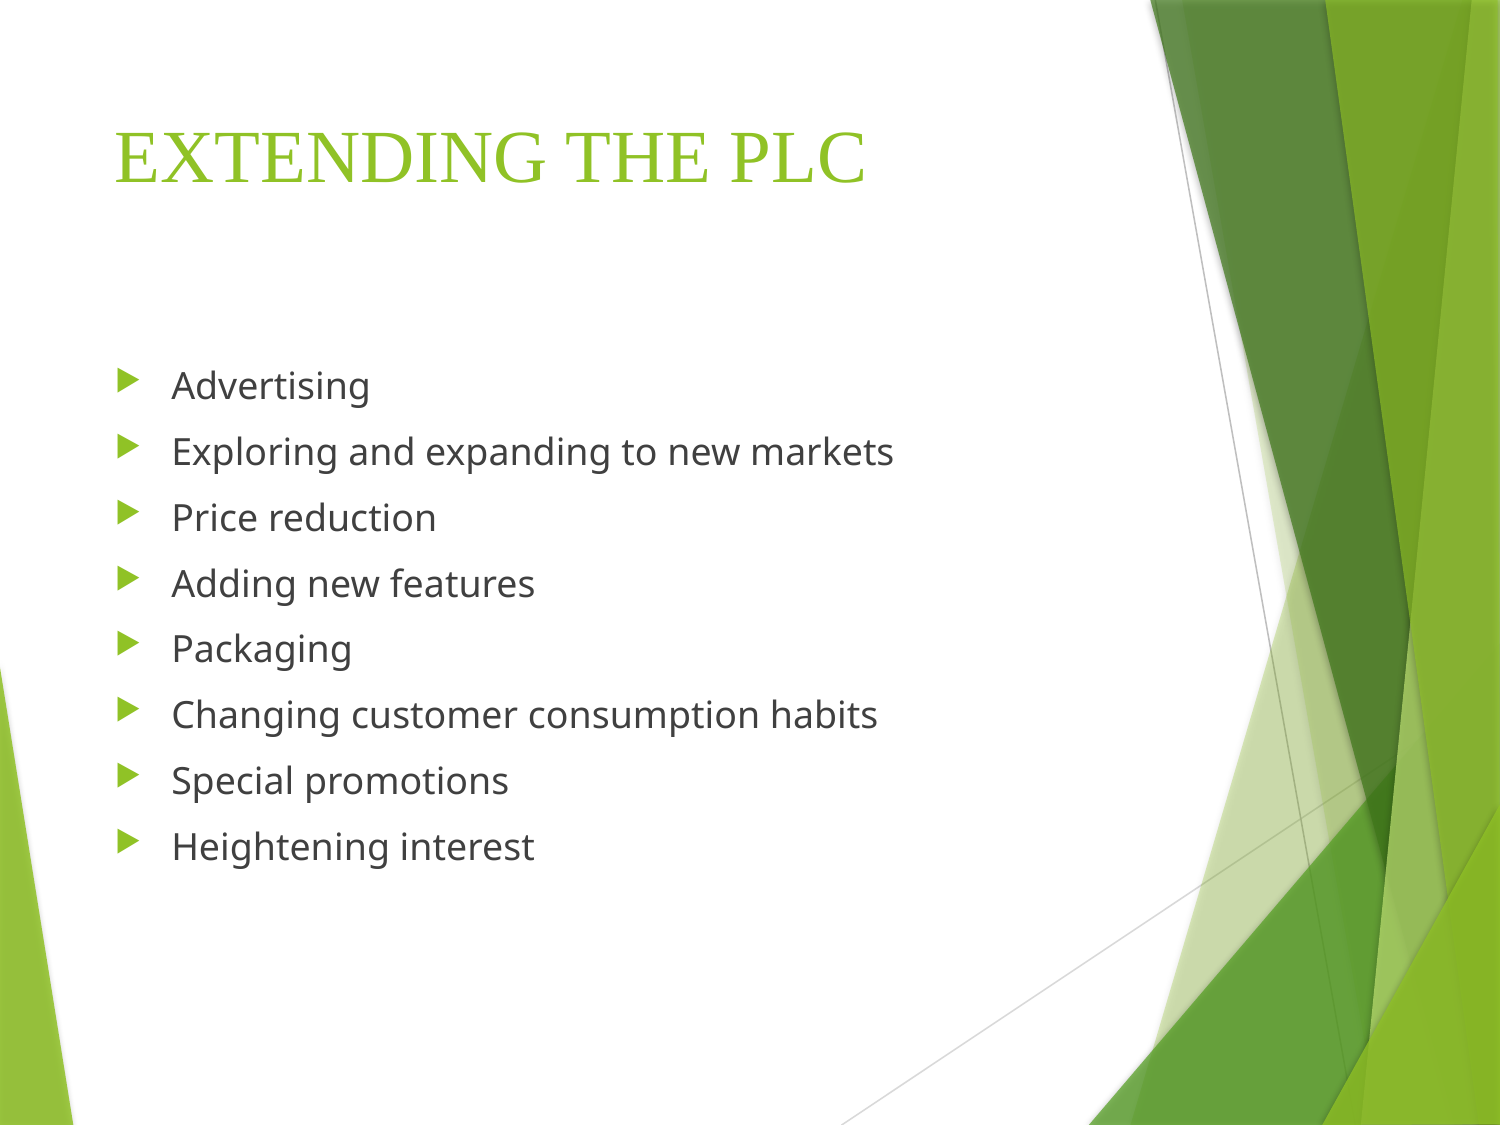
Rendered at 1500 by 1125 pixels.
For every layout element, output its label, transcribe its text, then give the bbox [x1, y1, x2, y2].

list Advertising Exploring and expanding to new markets Price reduction Adding new features Packaging Changing customer consumption habits Special promotions Heightening interest [99, 354, 1142, 992]
title EXTENDING THE PLC [99, 99, 1142, 317]
